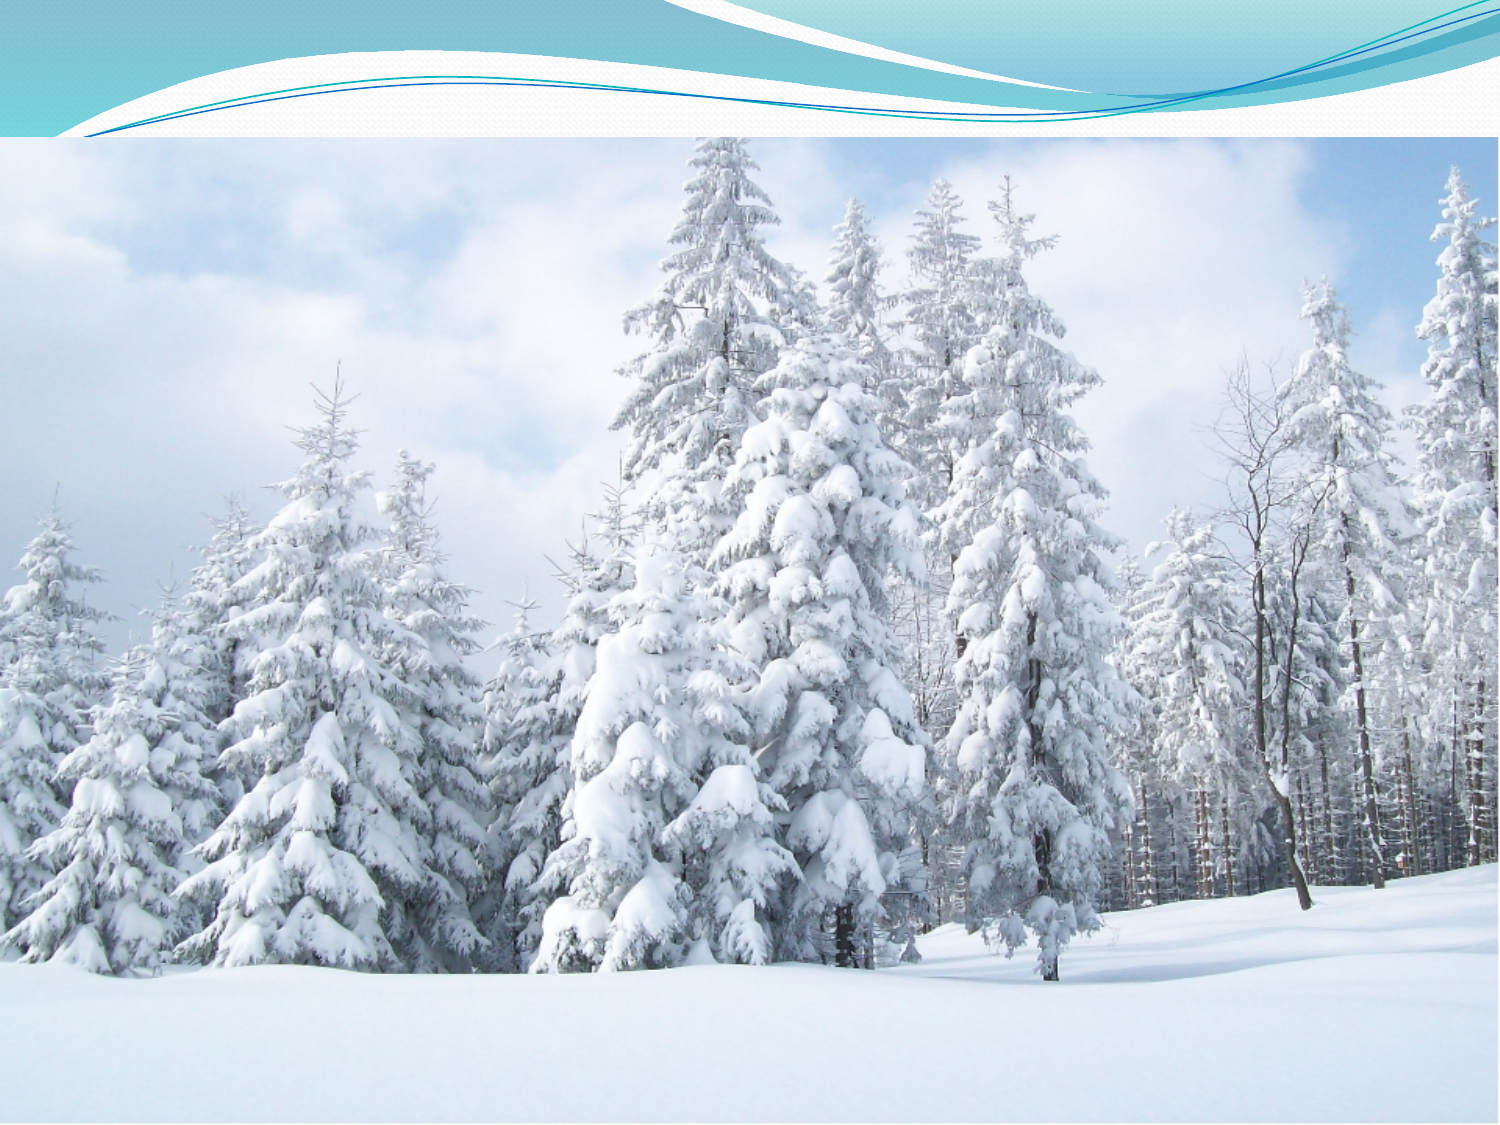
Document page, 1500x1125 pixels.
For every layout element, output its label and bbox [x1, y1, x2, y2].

list [0, 136, 1500, 1125]
